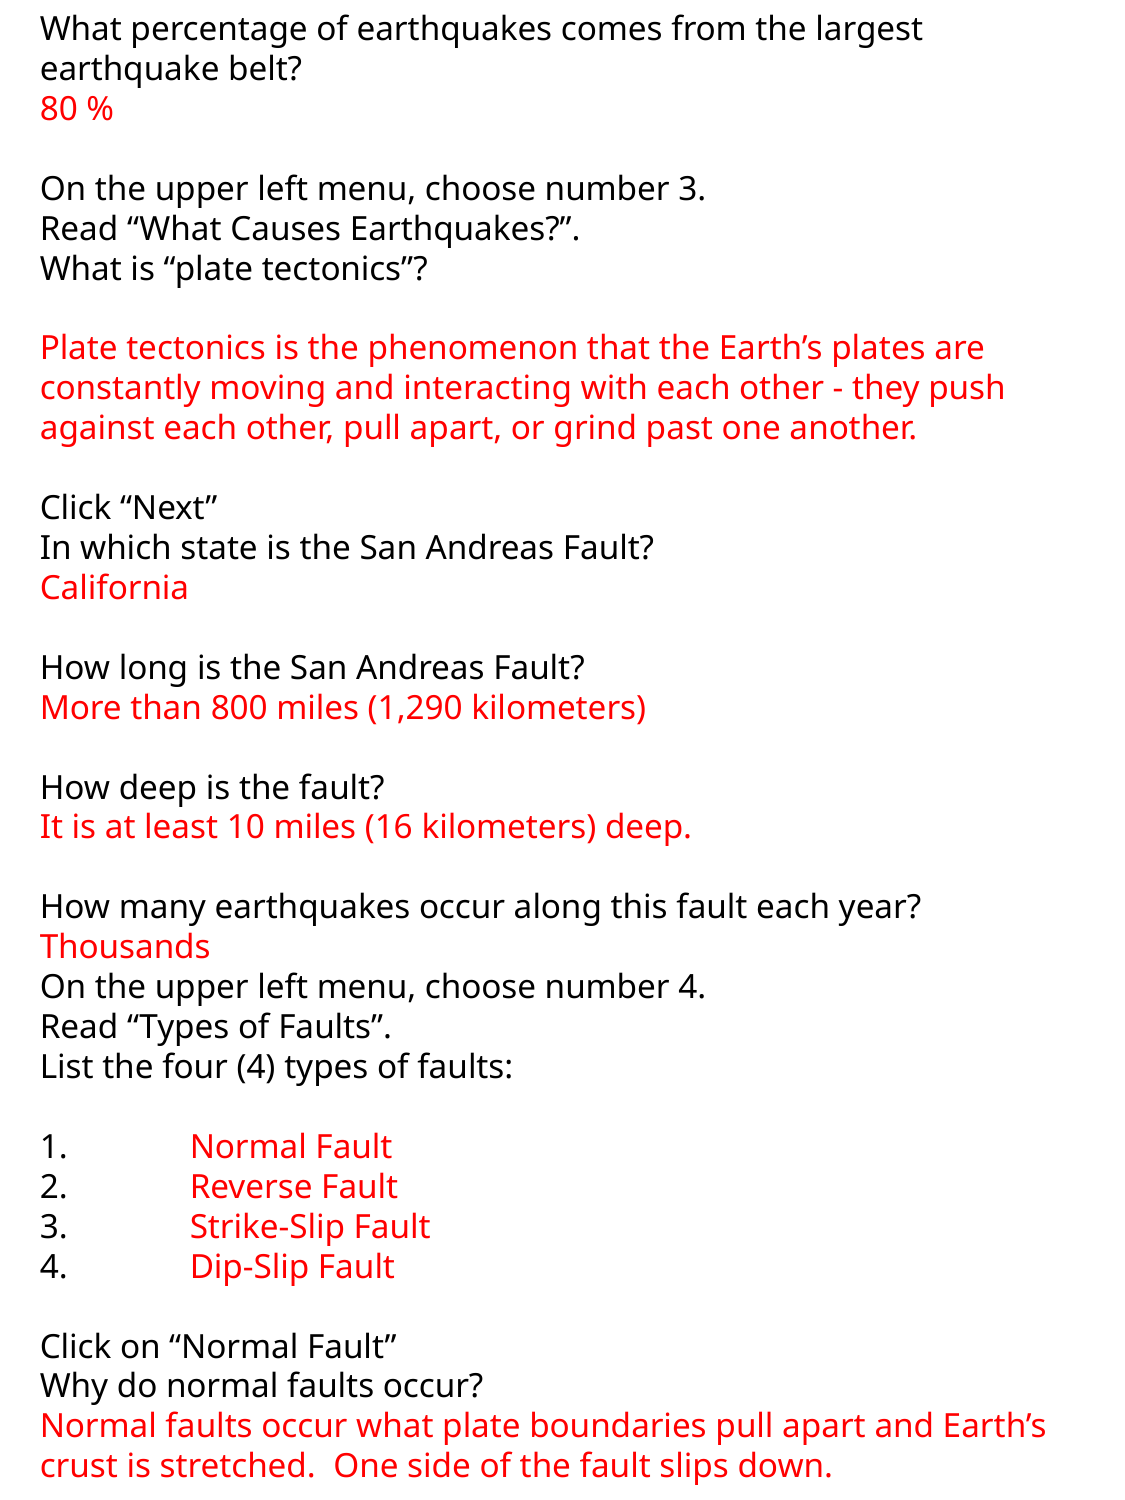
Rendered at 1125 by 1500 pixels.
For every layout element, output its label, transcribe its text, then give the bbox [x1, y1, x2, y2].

text_box What percentage of earthquakes comes from the largest earthquake belt? 80 % On the upper left menu, choose number 3. Read “What Causes Earthquakes?”. What is “plate tectonics”? Plate tectonics is the phenomenon that the Earth’s plates are constantly moving and interacting with each other - they push against each other, pull apart, or grind past one another. Click “Next” In which state is the San Andreas Fault? California How long is the San Andreas Fault? More than 800 miles (1,290 kilometers) How deep is the fault? It is at least 10 miles (16 kilometers) deep. How many earthquakes occur along this fault each year? Thousands On the upper left menu, choose number 4. Read “Types of Faults”. List the four (4) types of faults: 1. Normal Fault 2. Reverse Fault 3. Strike-Slip Fault 4. Dip-Slip Fault Click on “Normal Fault” Why do normal faults occur? Normal faults occur what plate boundaries pull apart and Earth’s crust is stretched. One side of the fault slips down. [24, 0, 1100, 1500]
